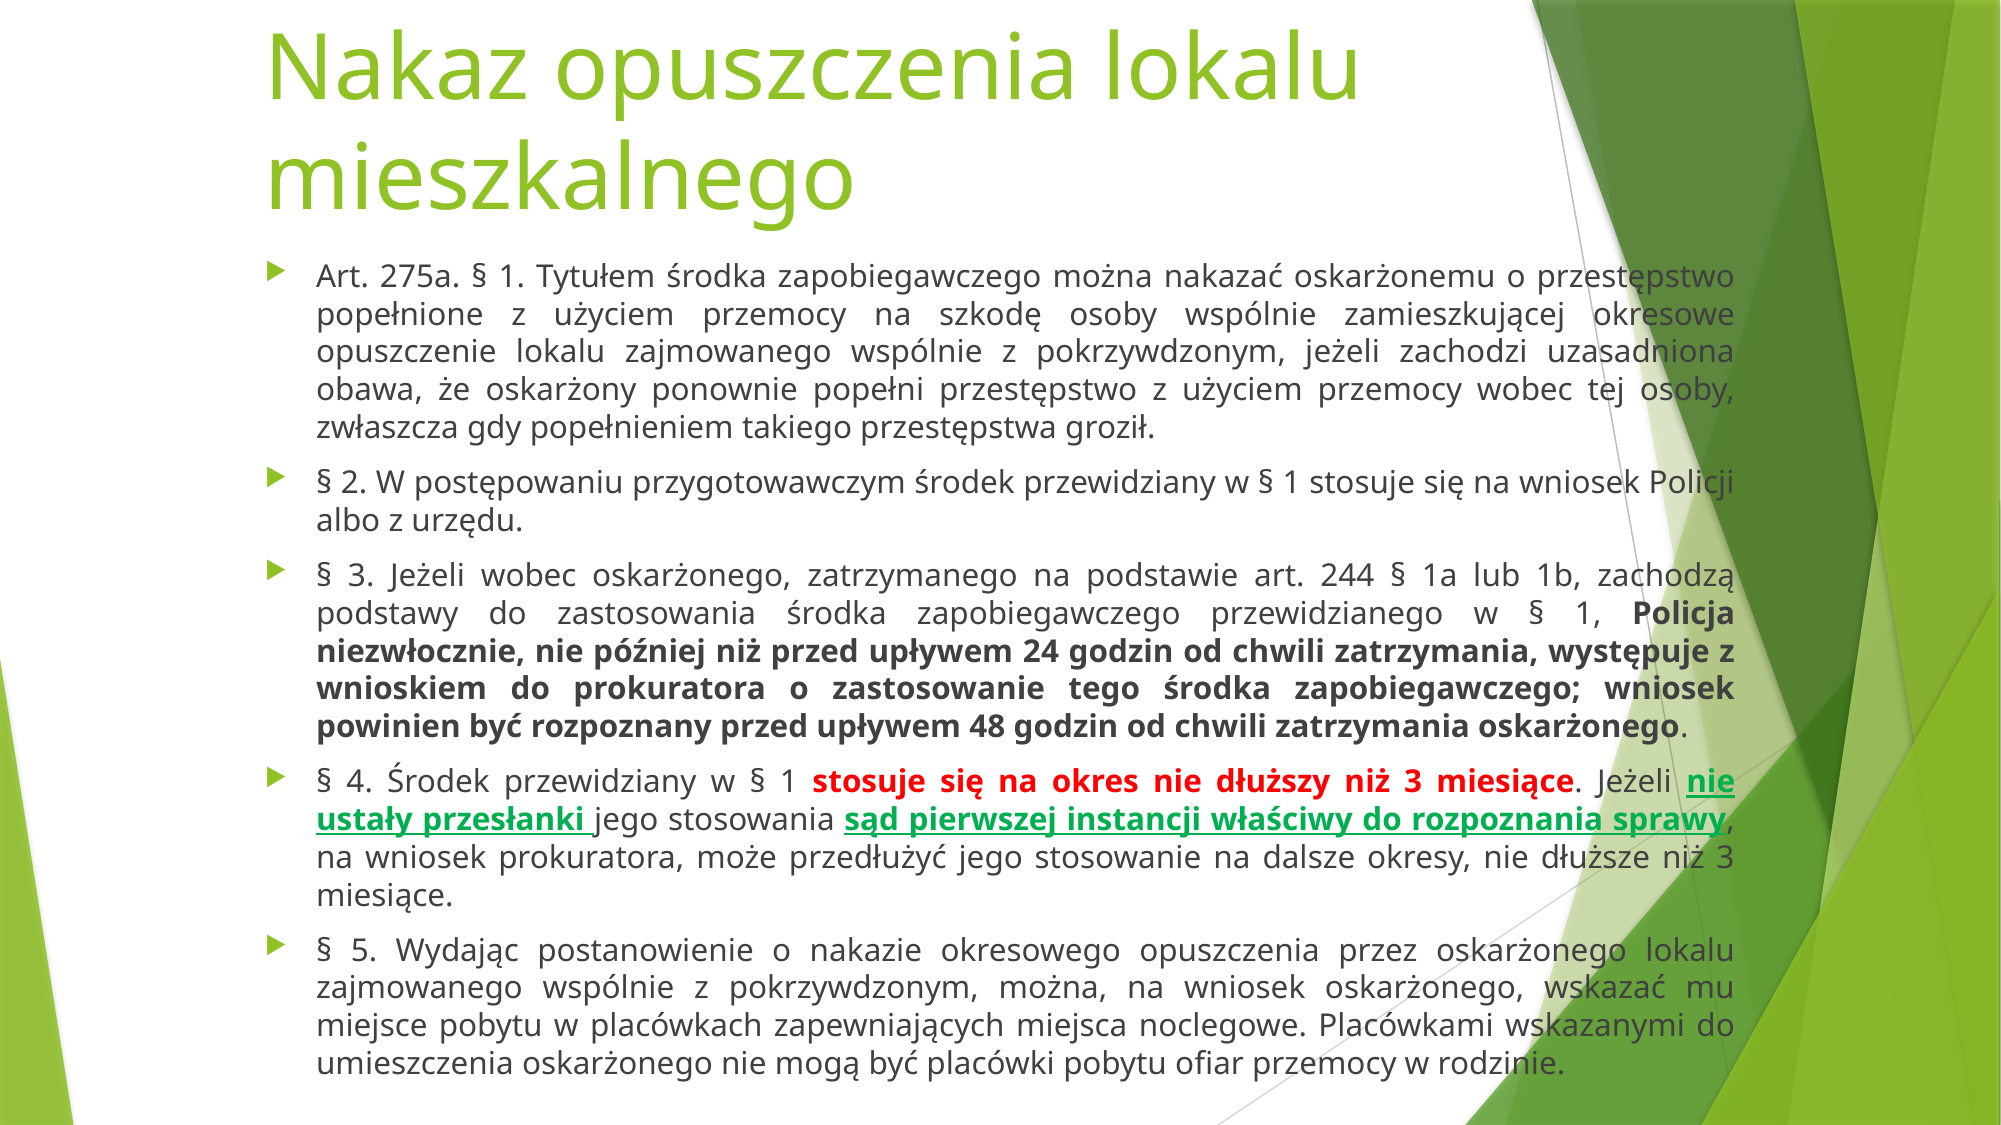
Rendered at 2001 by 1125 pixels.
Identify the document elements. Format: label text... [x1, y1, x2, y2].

list Art. 275a. § 1. Tytułem środka zapobiegawczego można nakazać oskarżonemu o przestępstwo popełnione z użyciem przemocy na szkodę osoby wspólnie zamieszkującej okresowe opuszczenie lokalu zajmowanego wspólnie z pokrzywdzonym, jeżeli zachodzi uzasadniona obawa, że oskarżony ponownie popełni przestępstwo z użyciem przemocy wobec tej osoby, zwłaszcza gdy popełnieniem takiego przestępstwa groził. § 2. W postępowaniu przygotowawczym środek przewidziany w § 1 stosuje się na wniosek Policji albo z urzędu. § 3. Jeżeli wobec oskarżonego, zatrzymanego na podstawie art. 244 § 1a lub 1b, zachodzą podstawy do zastosowania środka zapobiegawczego przewidzianego w § 1, Policja niezwłocznie, nie później niż przed upływem 24 godzin od chwili zatrzymania, występuje z wnioskiem do prokuratora o zastosowanie tego środka zapobiegawczego; wniosek powinien być rozpoznany przed upływem 48 godzin od chwili zatrzymania oskarżonego. § 4. Środek przewidziany w § 1 stosuje się na okres nie dłuższy niż 3 miesiące. Jeżeli nie ustały przesłanki jego stosowania sąd pierwszej instancji właściwy do rozpoznania sprawy, na wniosek prokuratora, może przedłużyć jego stosowanie na dalsze okresy, nie dłuższe niż 3 miesiące. § 5. Wydając postanowienie o nakazie okresowego opuszczenia przez oskarżonego lokalu zajmowanego wspólnie z pokrzywdzonym, można, na wniosek oskarżonego, wskazać mu miejsce pobytu w placówkach zapewniających miejsca noclegowe. Placówkami wskazanymi do umieszczenia oskarżonego nie mogą być placówki pobytu ofiar przemocy w rodzinie. [249, 248, 1750, 1097]
title Nakaz opuszczenia lokalu mieszkalnego [249, 0, 1750, 246]
